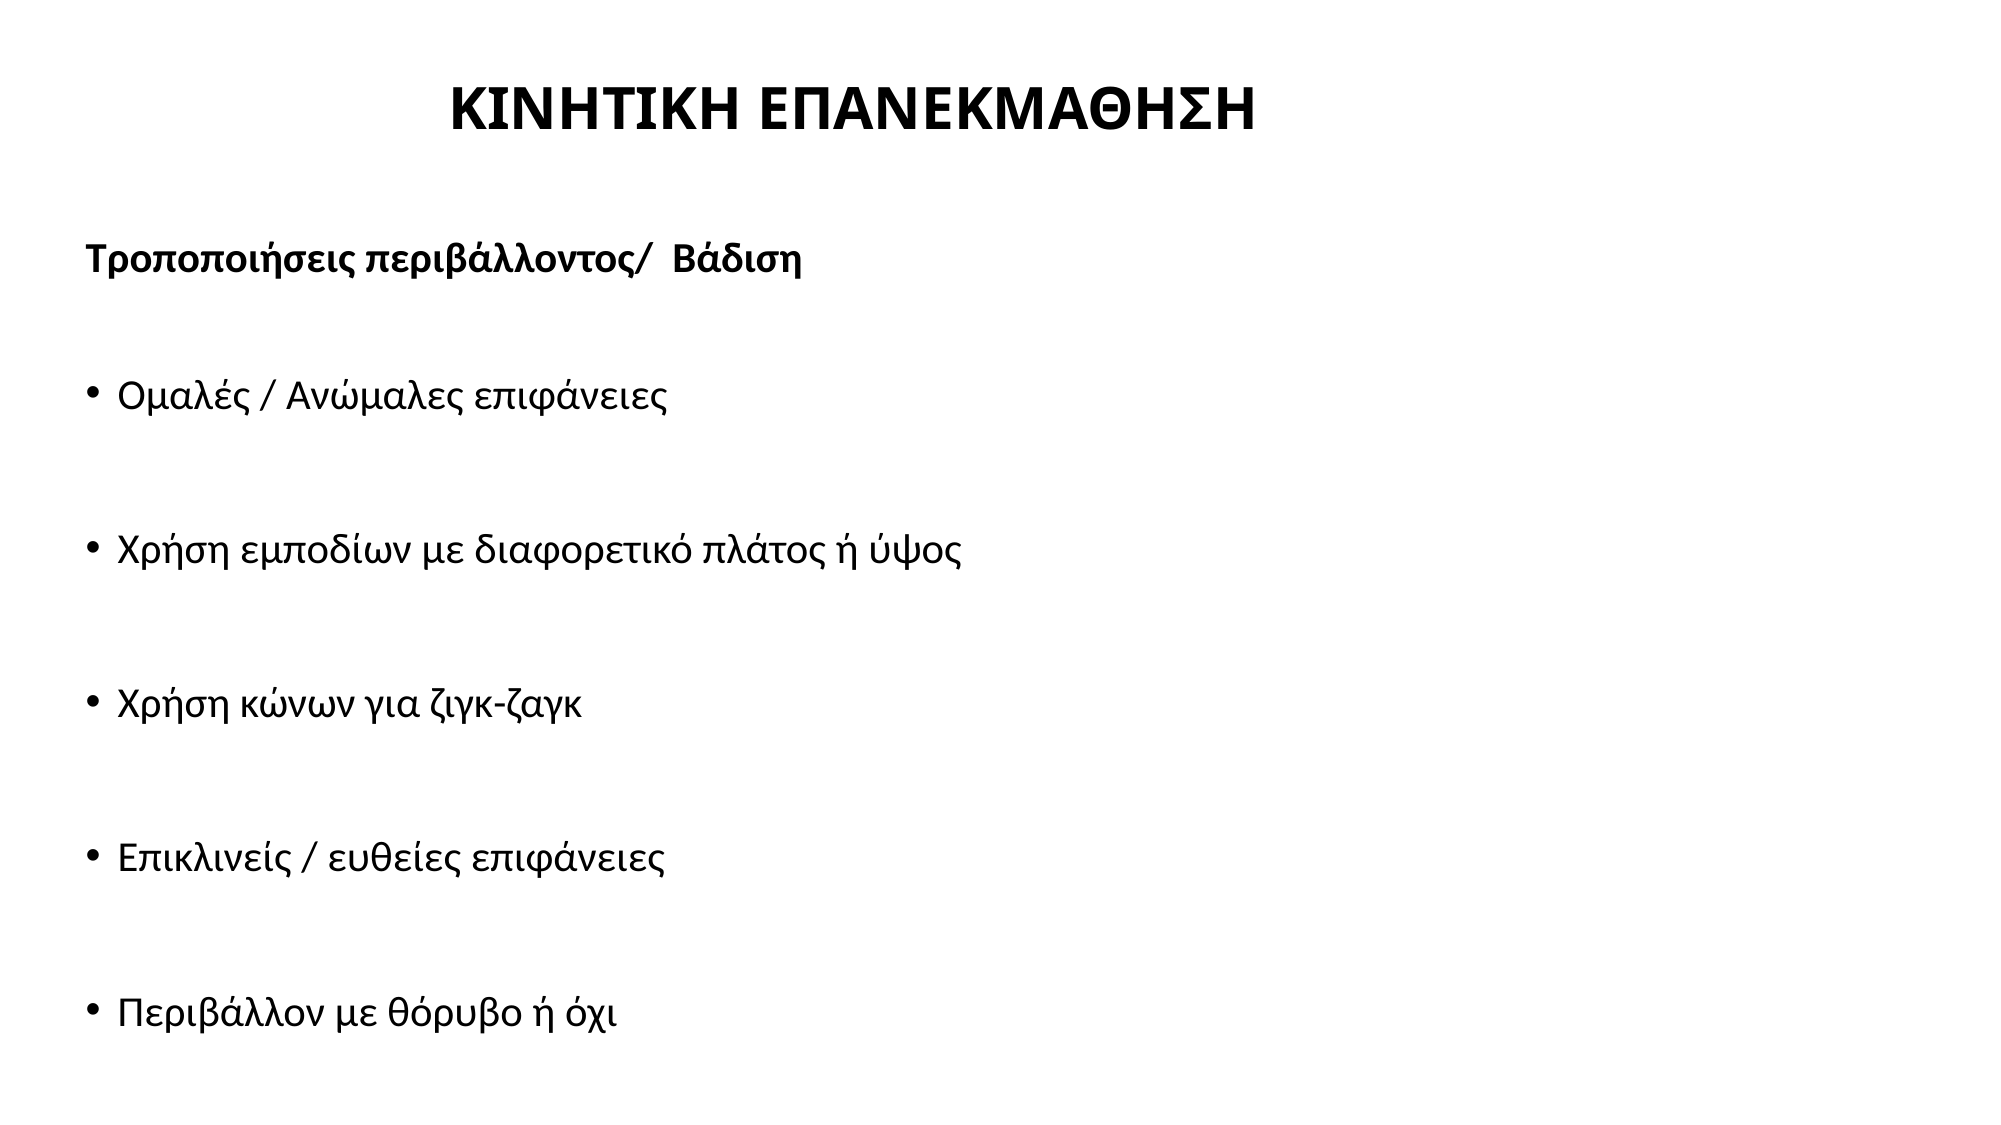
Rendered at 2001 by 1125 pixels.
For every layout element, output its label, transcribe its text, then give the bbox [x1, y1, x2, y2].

list Τροποποιήσεις περιβάλλοντος/ Βάδιση Ομαλές / Ανώμαλες επιφάνειες Χρήση εμποδίων με διαφορετικό πλάτος ή ύψος Χρήση κώνων για ζιγκ-ζαγκ Επικλινείς / ευθείες επιφάνειες Περιβάλλον με θόρυβο ή όχι [70, 227, 1886, 1050]
title ΚΙΝΗΤΙΚΗ ΕΠΑΝΕΚΜΑΘΗΣΗ [137, 59, 1863, 153]
